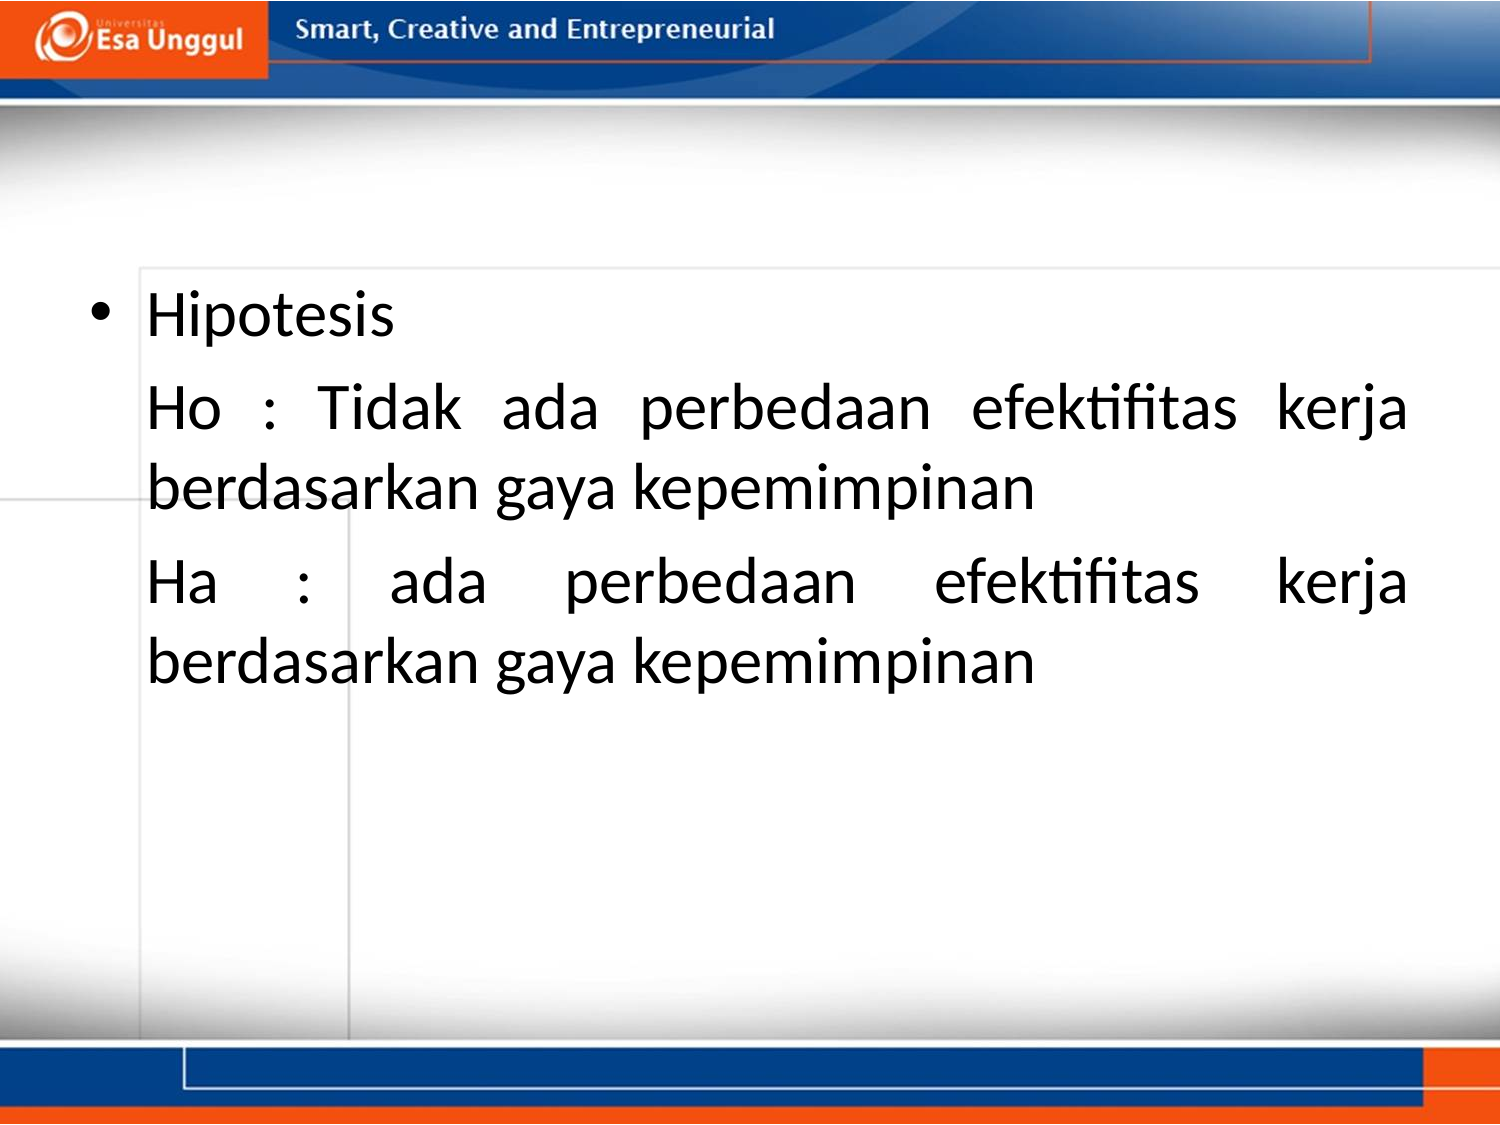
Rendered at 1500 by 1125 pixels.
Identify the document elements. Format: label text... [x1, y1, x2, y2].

list Hipotesis Ho : Tidak ada perbedaan efektifitas kerja berdasarkan gaya kepemimpinan Ha : ada perbedaan efektifitas kerja berdasarkan gaya kepemimpinan [75, 262, 1425, 1005]
picture [0, 1, 1500, 1124]
